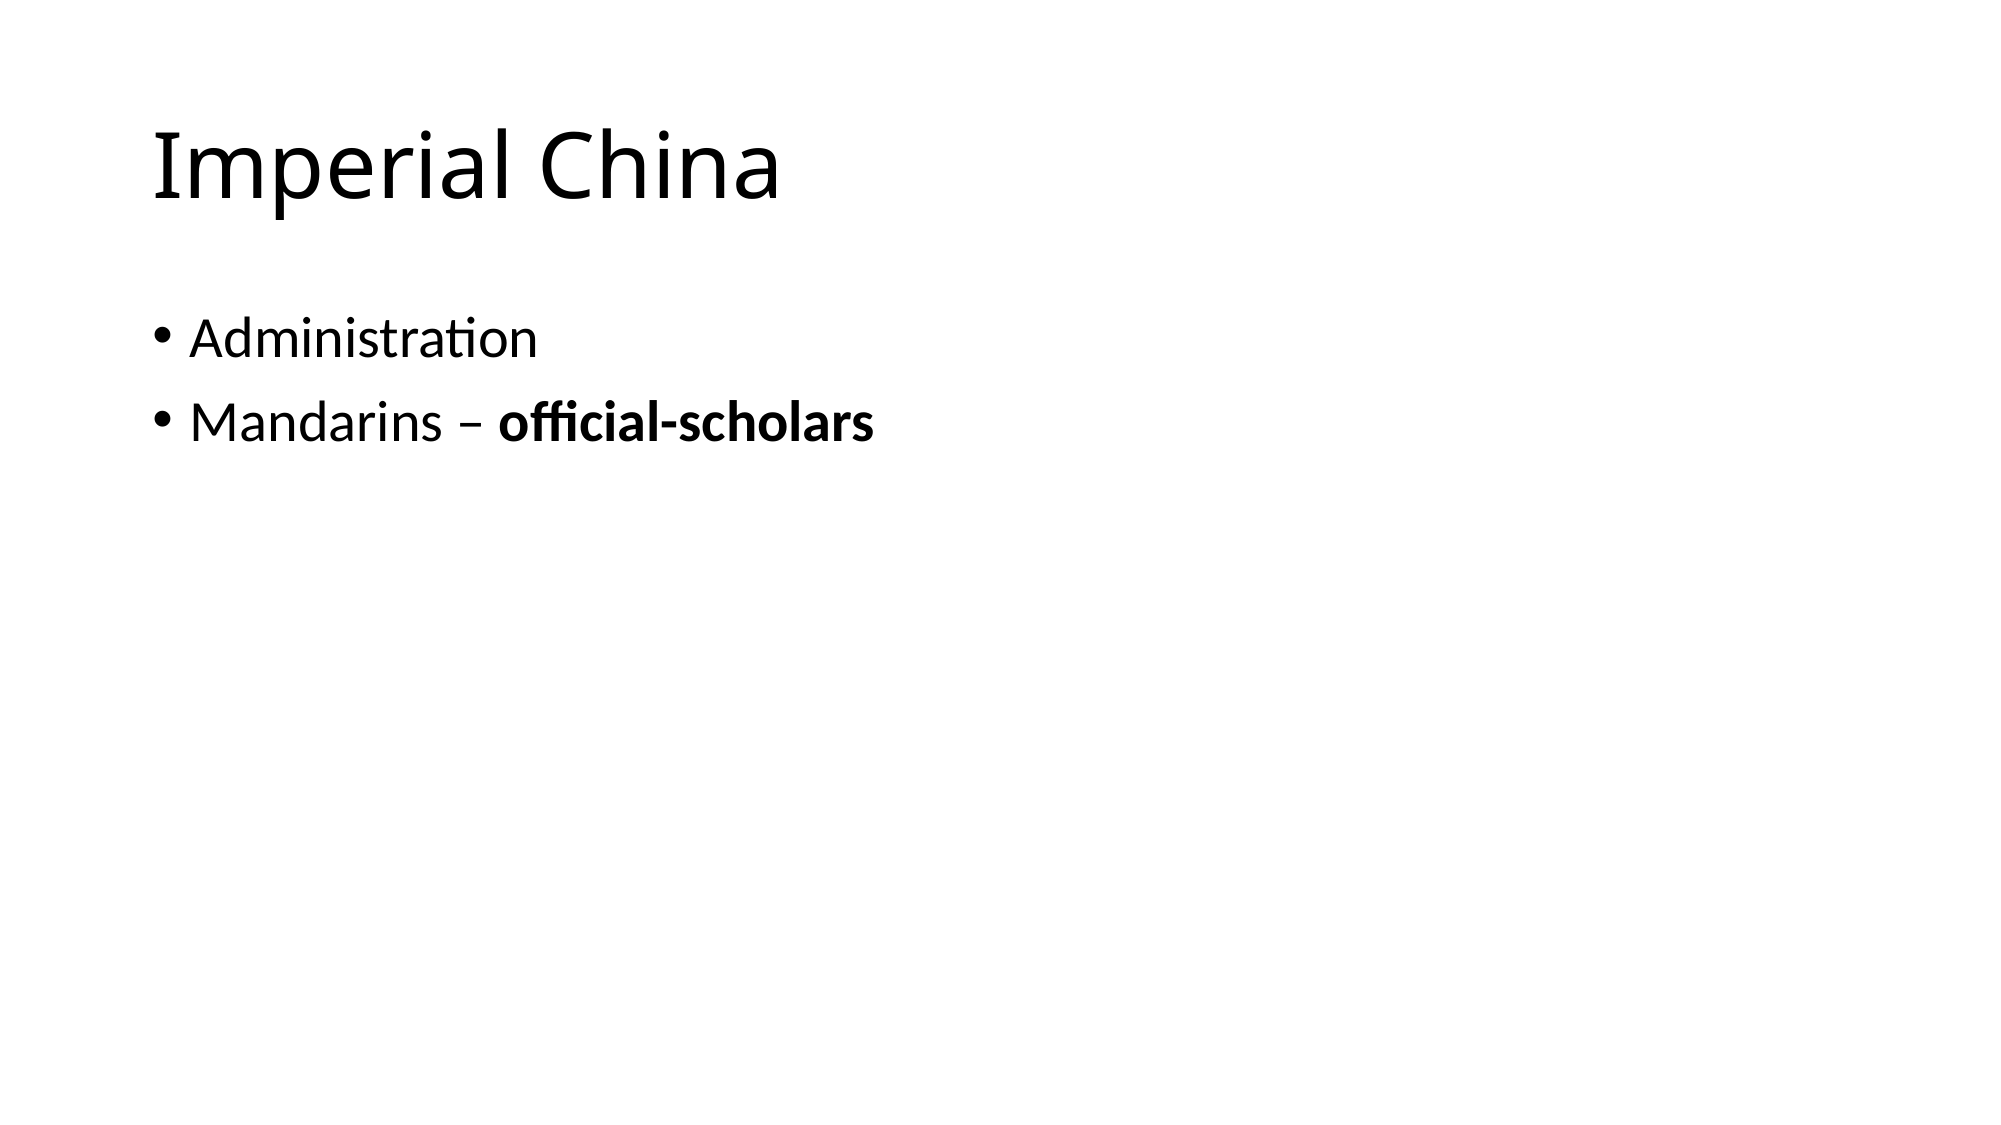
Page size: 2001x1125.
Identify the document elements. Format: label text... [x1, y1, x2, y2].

list Administration Mandarins – official-scholars [137, 299, 1863, 1014]
title Imperial China [137, 59, 1863, 278]
